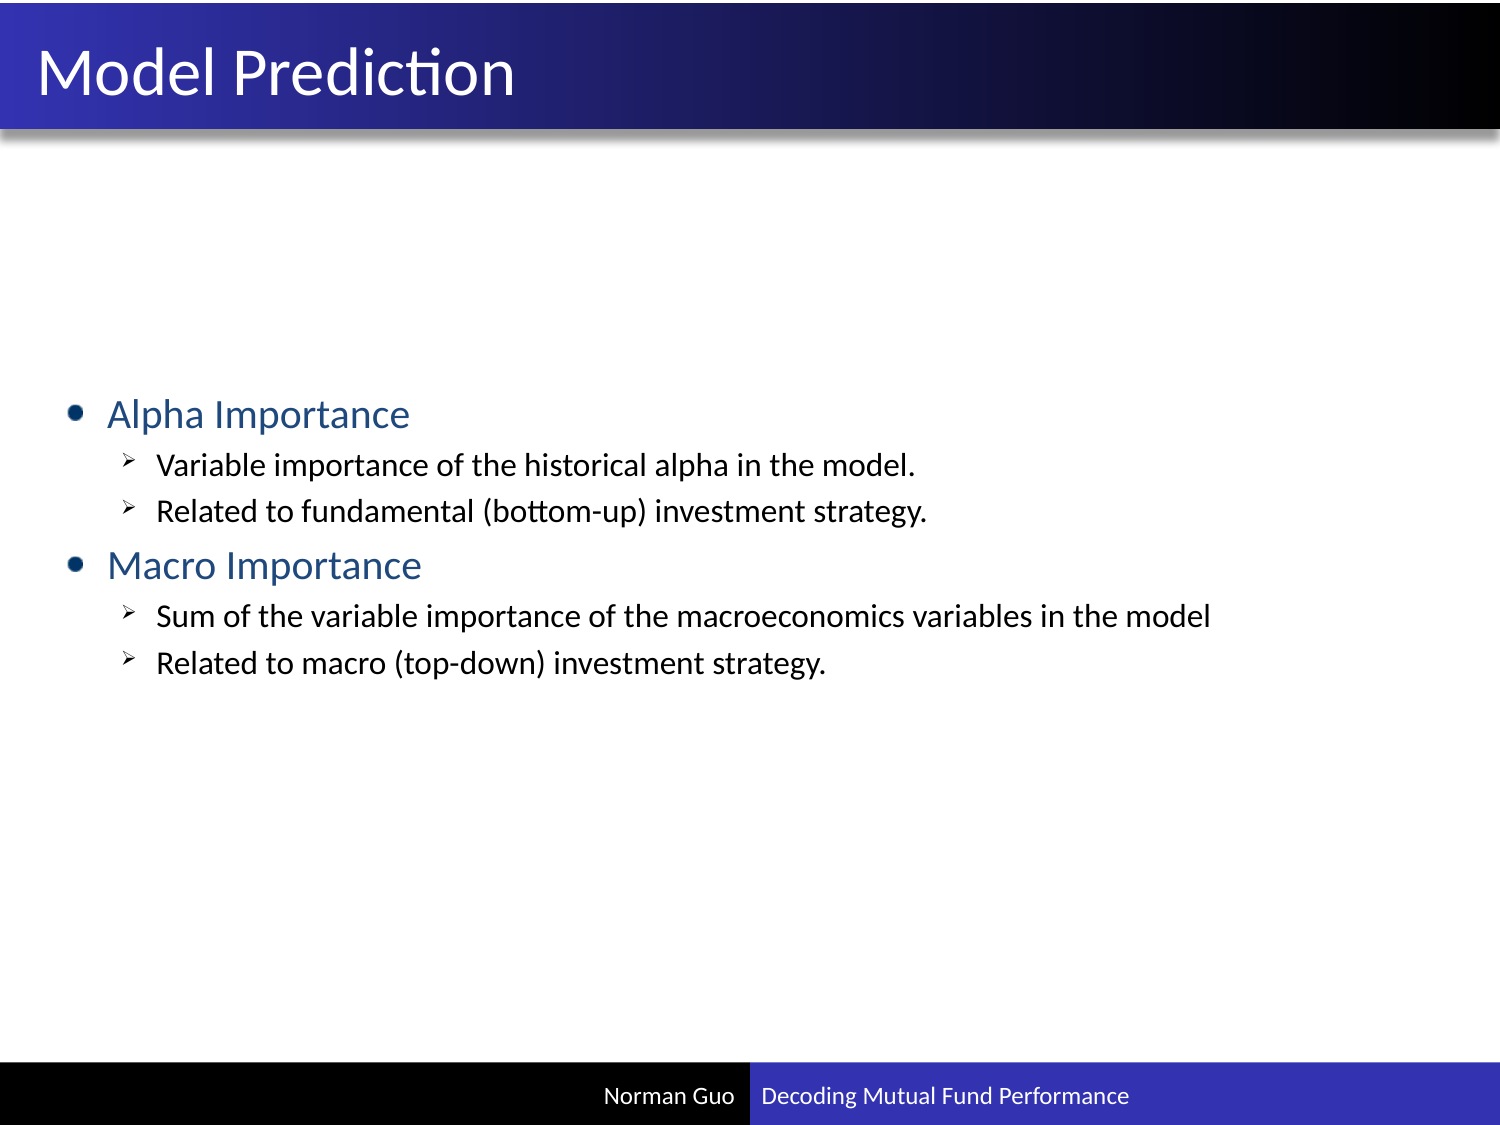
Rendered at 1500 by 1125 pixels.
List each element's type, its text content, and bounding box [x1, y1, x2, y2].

picture [65, 402, 83, 421]
picture [65, 554, 83, 572]
title Model Prediction [0, 6, 1477, 129]
list Alpha Importance Variable importance of the historical alpha in the model. Related to fundamental (bottom-up) investment strategy. Macro Importance Sum of the variable importance of the macroeconomics variables in the model Related to macro (top-down) investment strategy. [49, 203, 1426, 922]
